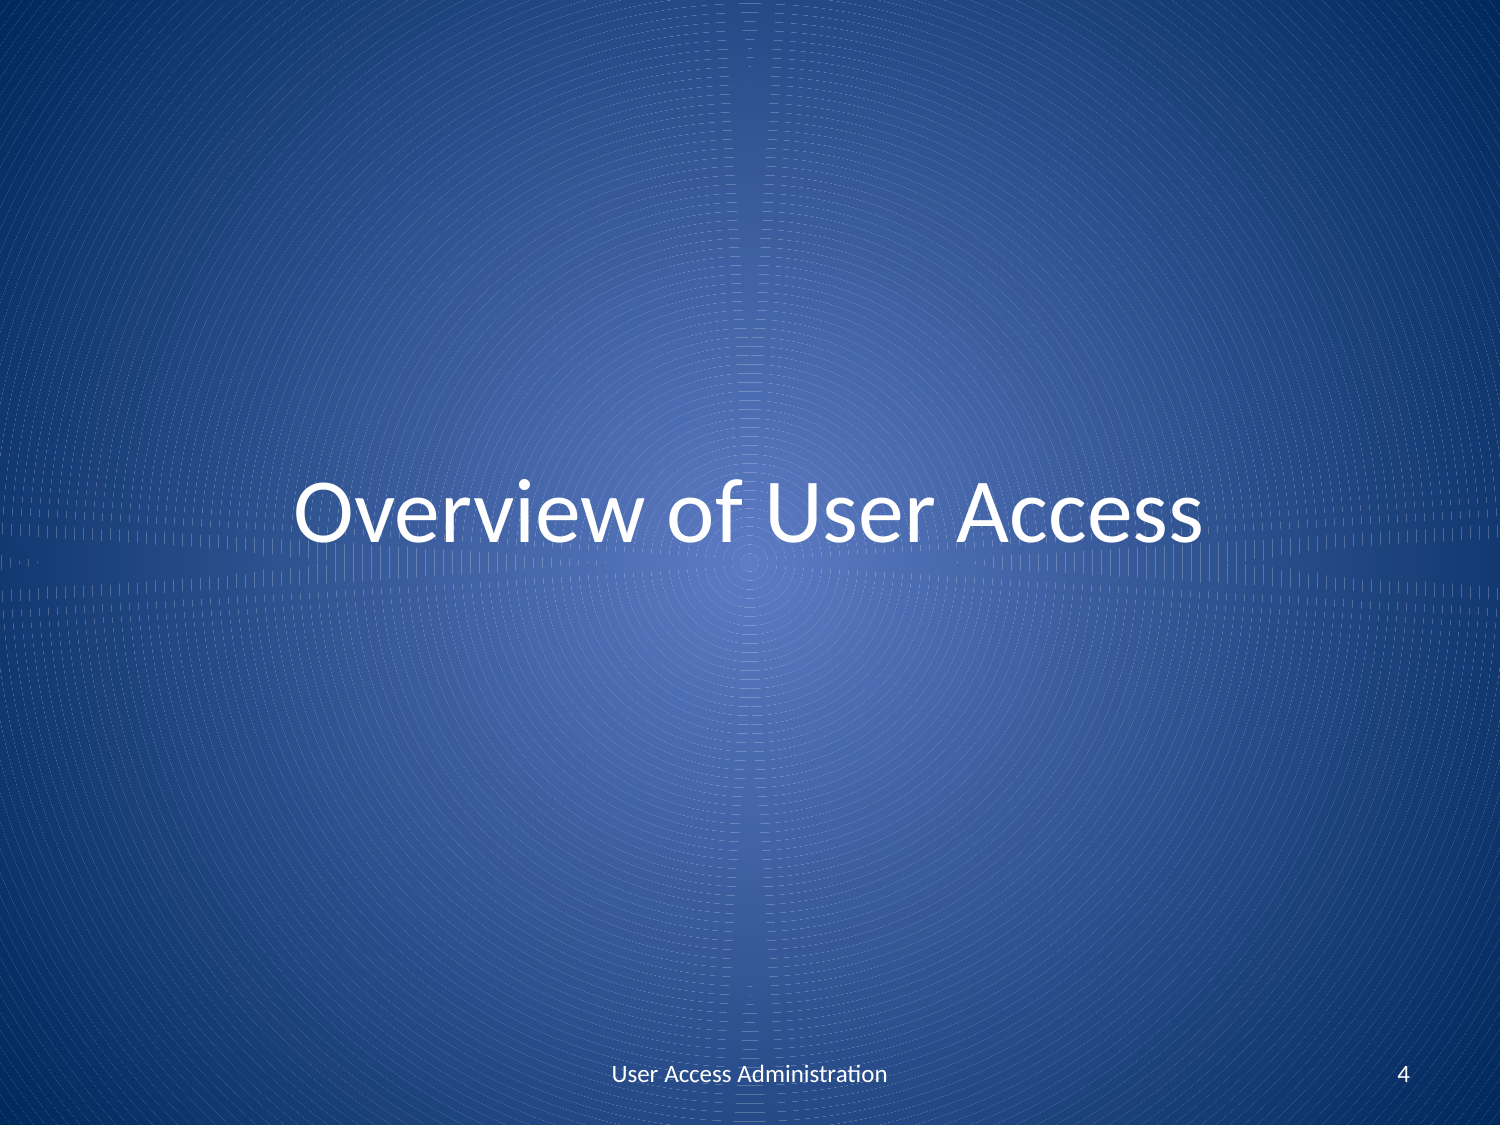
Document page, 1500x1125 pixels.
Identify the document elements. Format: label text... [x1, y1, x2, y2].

title Overview of User Access [75, 412, 1425, 600]
slide_number 4 [1074, 1042, 1425, 1103]
footer User Access Administration [512, 1042, 988, 1103]
